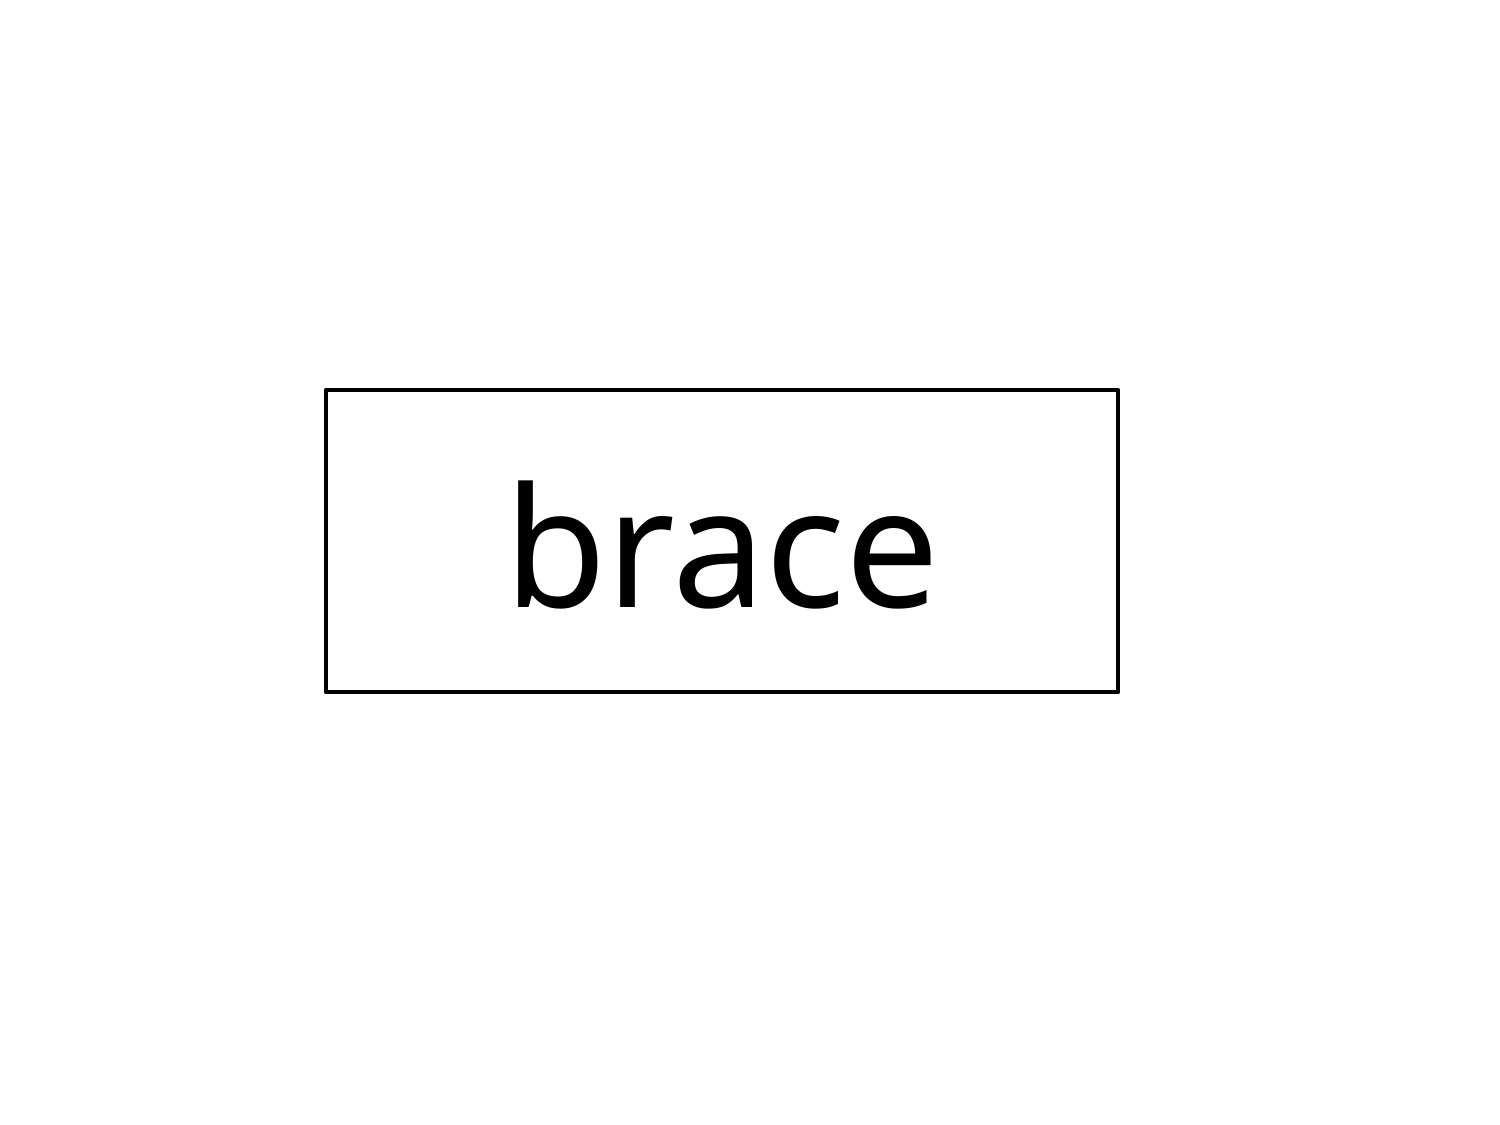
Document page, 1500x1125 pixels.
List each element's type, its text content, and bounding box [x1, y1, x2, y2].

text_box brace [324, 388, 1120, 694]
